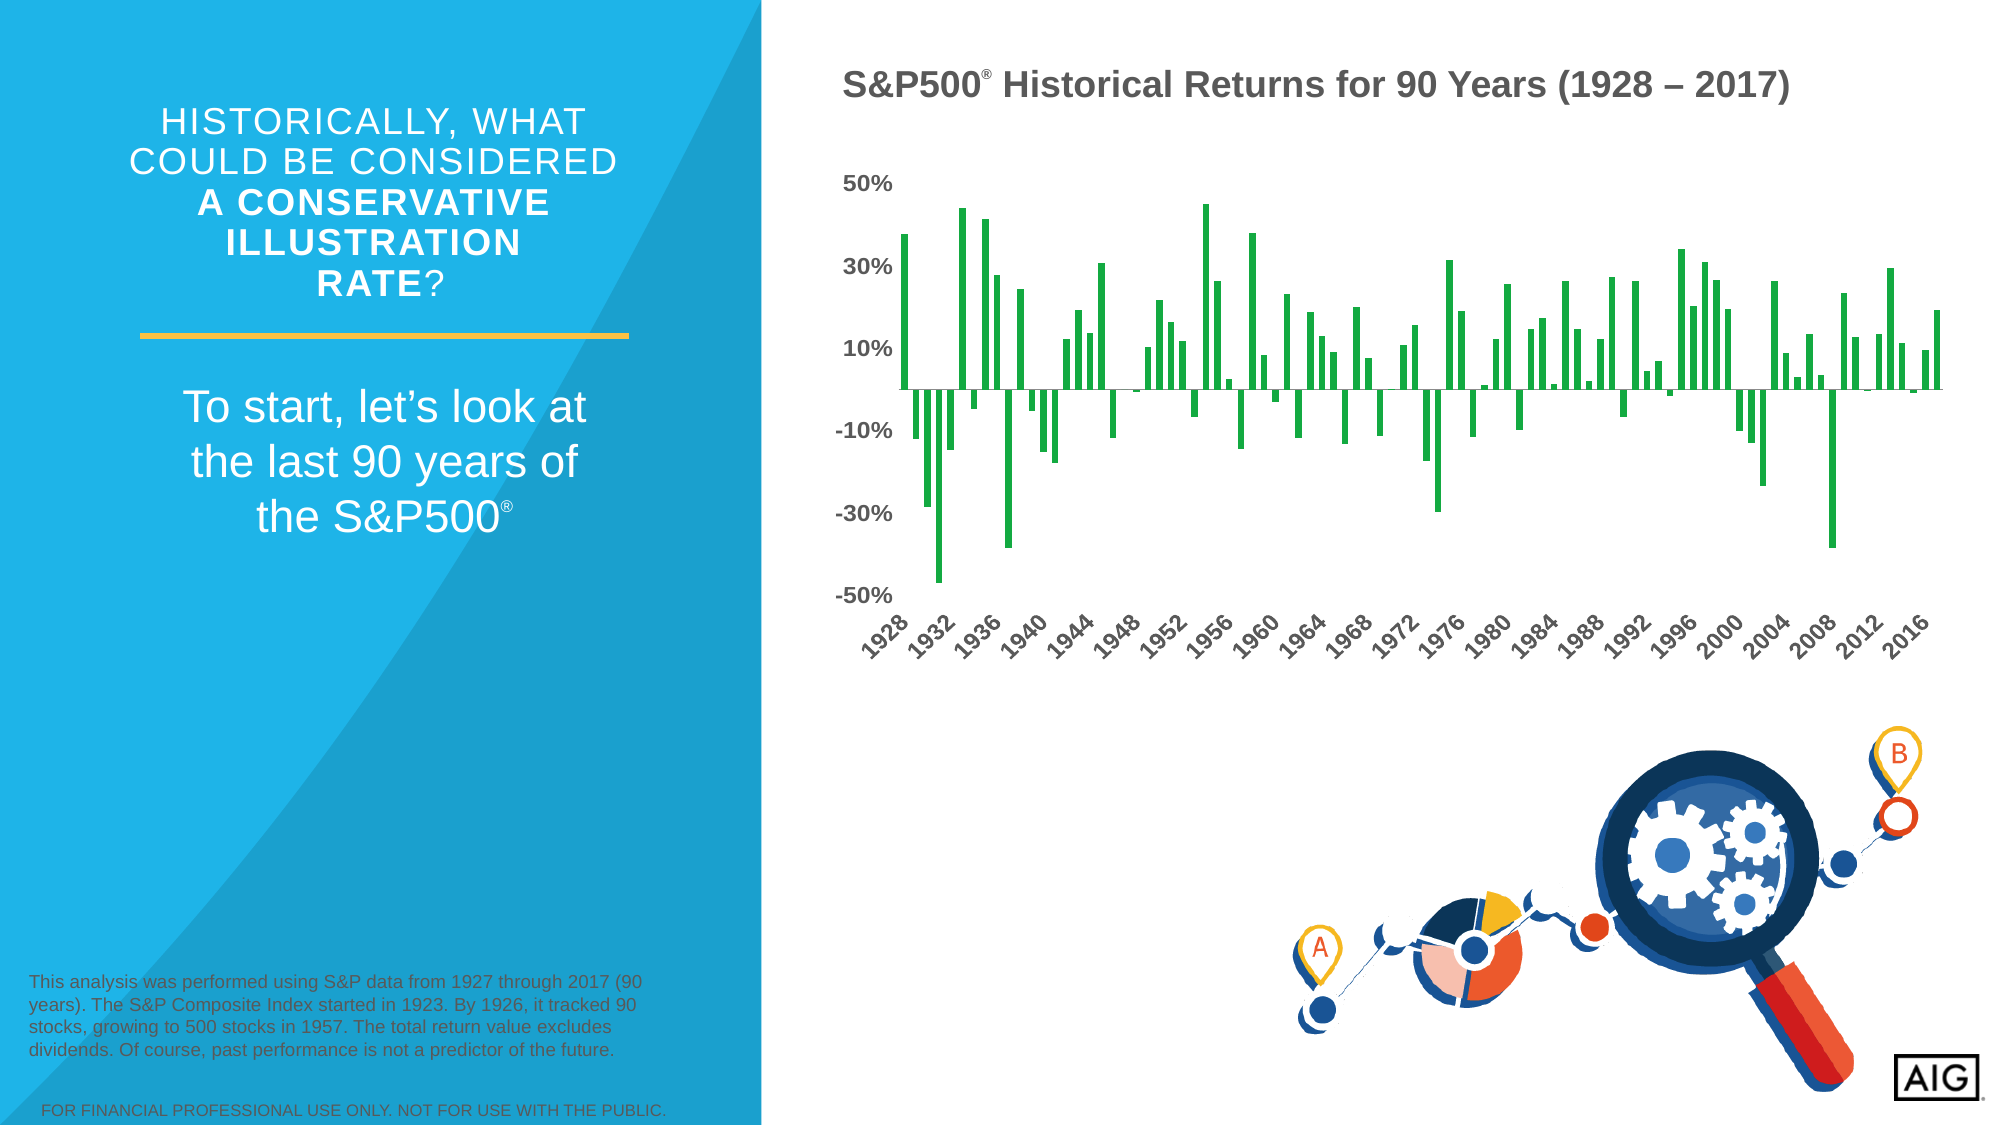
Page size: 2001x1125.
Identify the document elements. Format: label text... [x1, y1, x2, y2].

picture [1256, 663, 1987, 1105]
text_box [0, 0, 762, 1125]
text_box S&P500® Historical Returns for 90 Years (1928 – 2017) [827, 59, 1847, 105]
chart [835, 105, 1967, 664]
